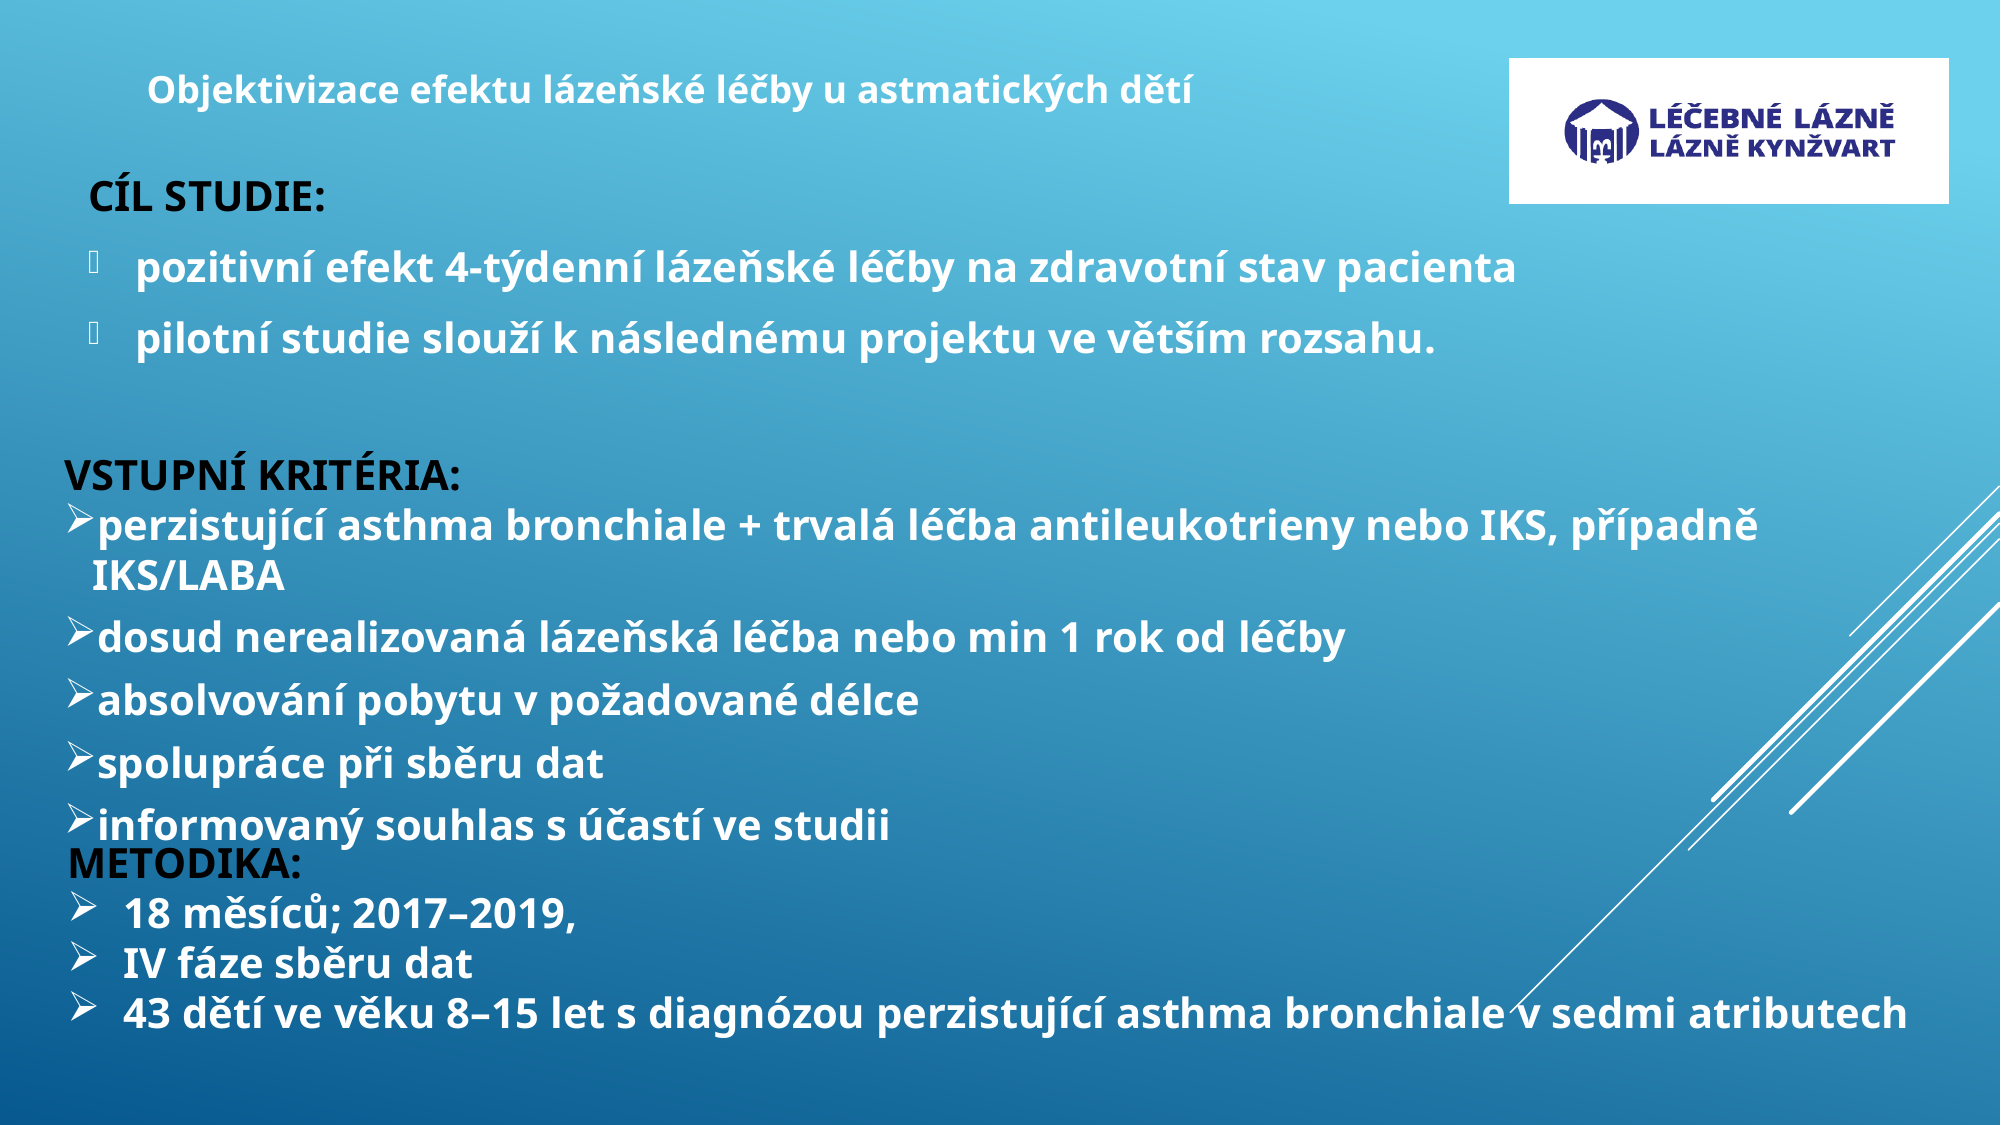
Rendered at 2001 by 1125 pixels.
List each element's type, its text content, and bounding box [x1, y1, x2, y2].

list CÍL STUDIE: pozitivní efekt 4-týdenní lázeňské léčby na zdravotní stav pacienta pilotní studie slouží k následnému projektu ve větším rozsahu. [73, 162, 1719, 428]
picture [1509, 58, 1949, 204]
text_box Objektivizace efektu lázeňské léčby u astmatických dětí [131, 58, 1219, 164]
text_box METODIKA: 18 měsíců; 2017–2019, IV fáze sběru dat 43 dětí ve věku 8–15 let s diagnózou perzistující asthma bronchiale v sedmi atributech [52, 829, 1925, 1094]
text_box VSTUPNÍ KRITÉRIA: perzistující asthma bronchiale + trvalá léčba antileukotrieny nebo IKS, případně IKS/LABA dosud nerealizovaná lázeňská léčba nebo min 1 rok od léčby absolvování pobytu v požadované délce spolupráce při sběru dat informovaný souhlas s účastí ve studii [49, 441, 1951, 857]
